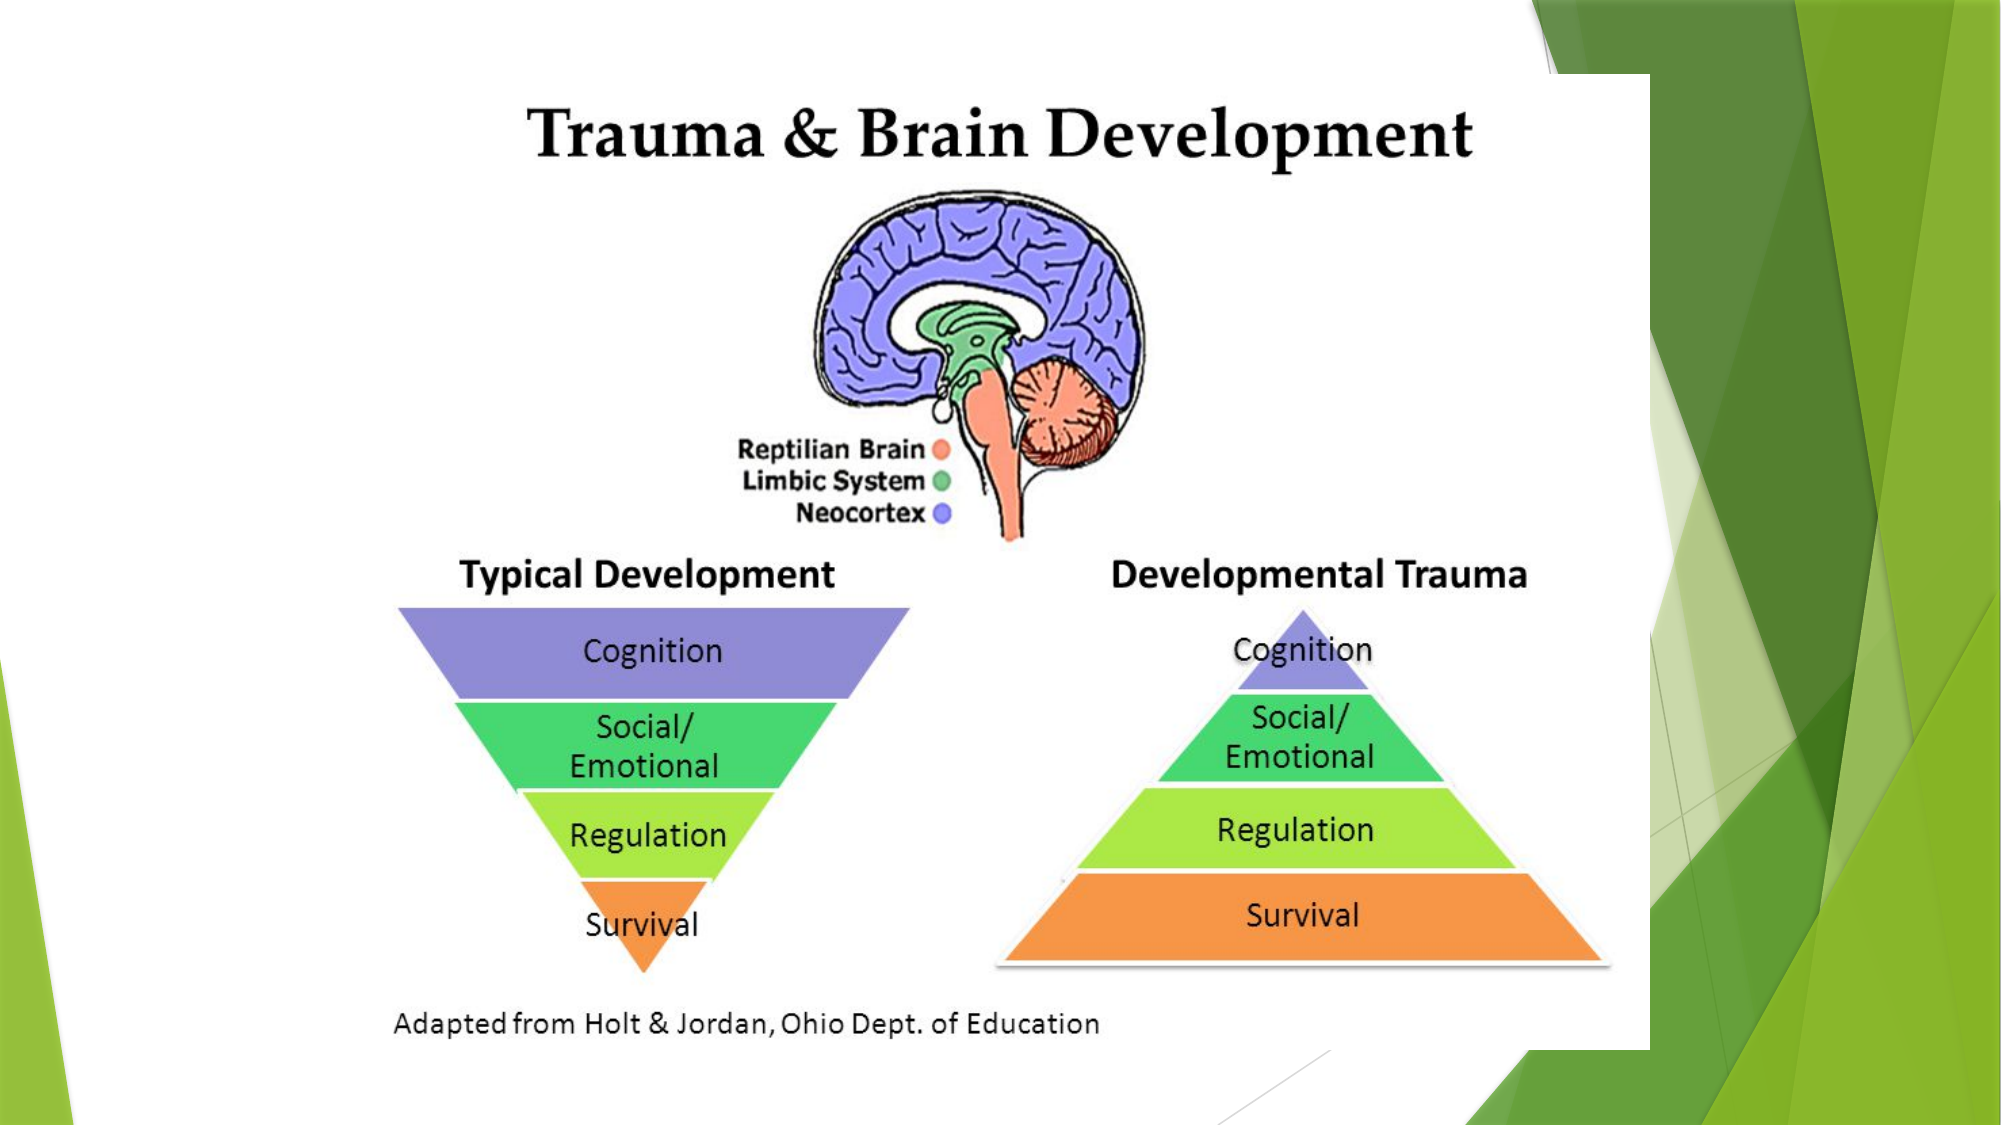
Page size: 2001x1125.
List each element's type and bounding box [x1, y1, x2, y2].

picture [349, 74, 1651, 1051]
